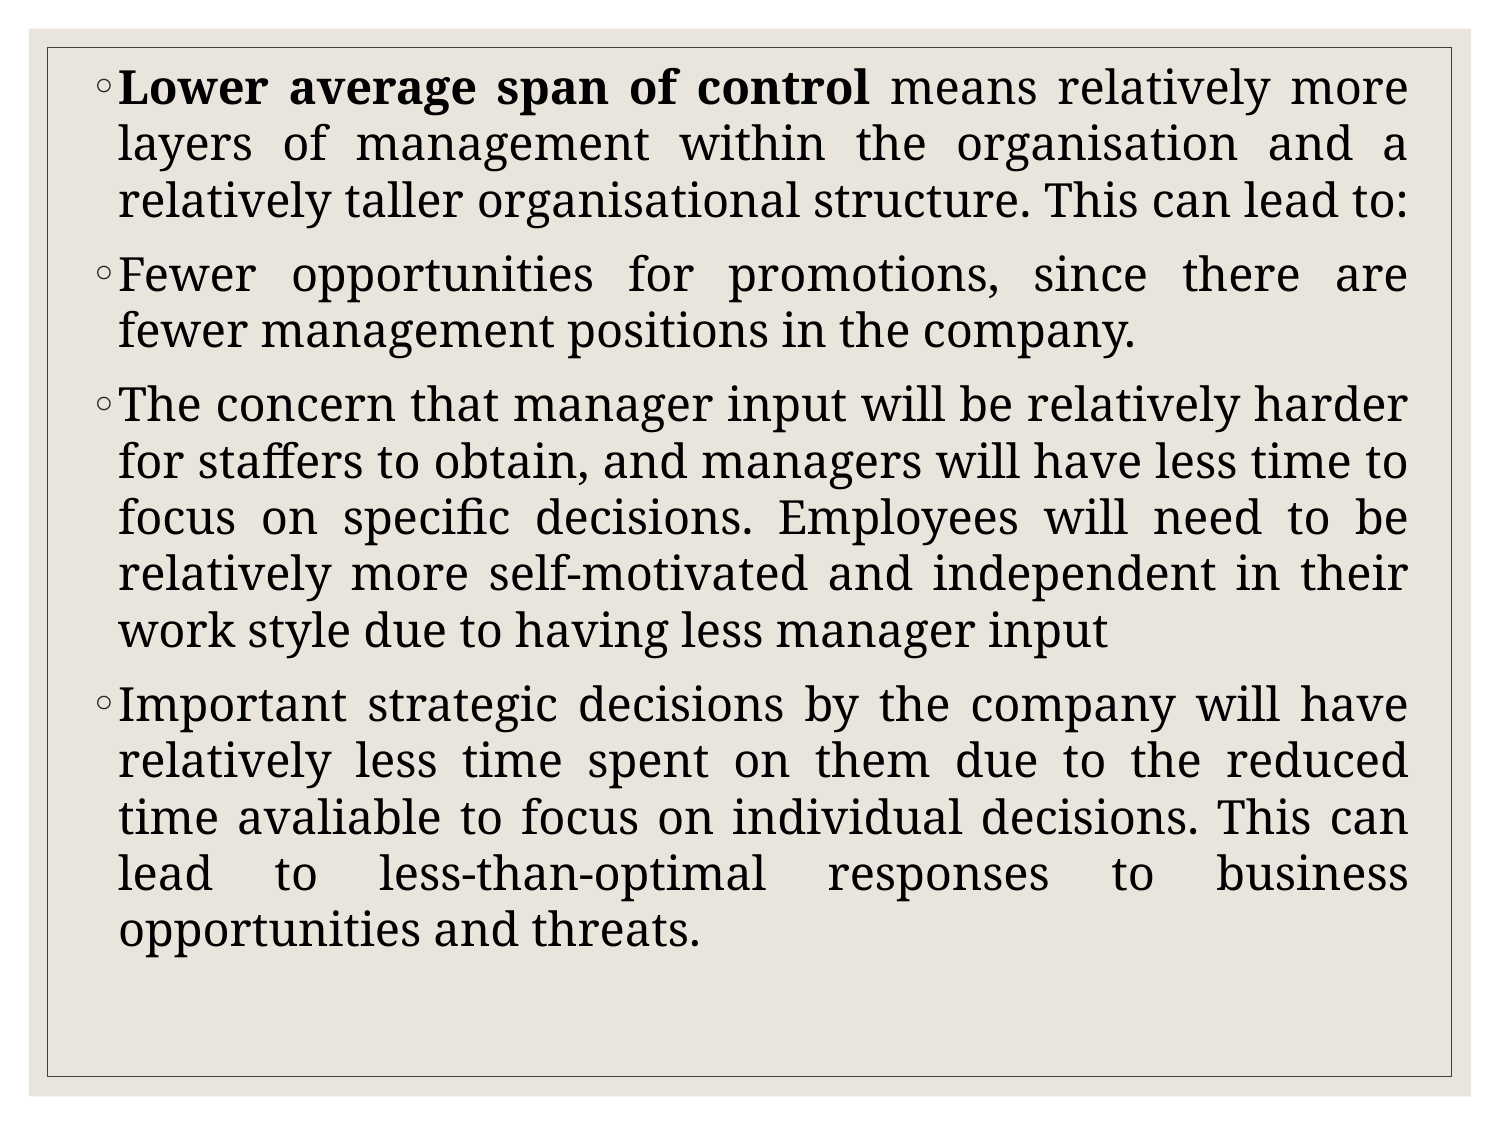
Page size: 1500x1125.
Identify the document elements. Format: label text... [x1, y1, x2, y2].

list Lower average span of control means relatively more layers of management within the organisation and a relatively taller organisational structure. This can lead to: Fewer opportunities for promotions, since there are fewer management positions in the company. The concern that manager input will be relatively harder for staffers to obtain, and managers will have less time to focus on specific decisions. Employees will need to be relatively more self-motivated and independent in their work style due to having less manager input Important strategic decisions by the company will have relatively less time spent on them due to the reduced time avaliable to focus on individual decisions. This can lead to less-than-optimal responses to business opportunities and threats. [75, 50, 1425, 1050]
